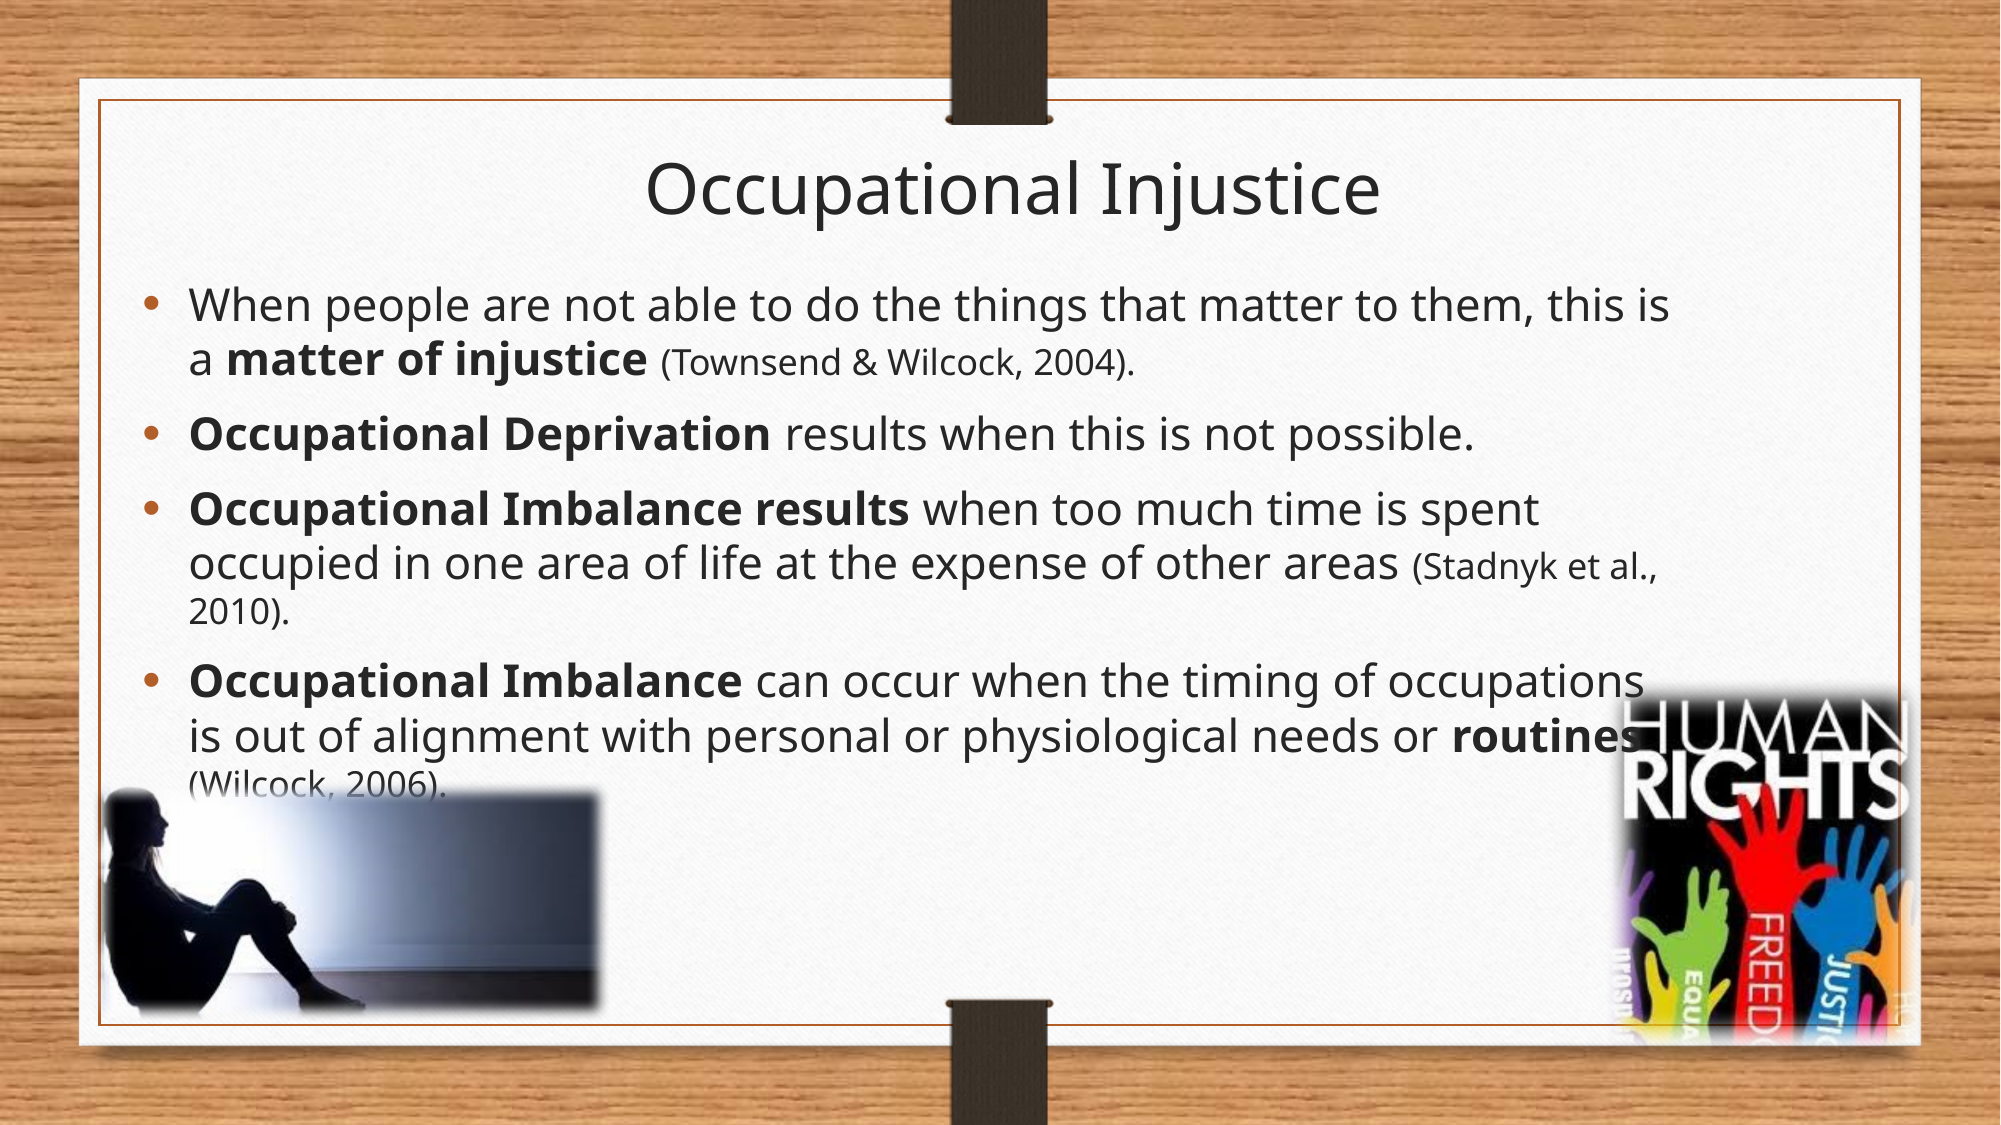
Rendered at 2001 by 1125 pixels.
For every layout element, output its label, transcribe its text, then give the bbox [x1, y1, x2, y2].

list When people are not able to do the things that matter to them, this is a matter of injustice (Townsend & Wilcock, 2004). Occupational Deprivation results when this is not possible. Occupational Imbalance results when too much time is spent occupied in one area of life at the expense of other areas (Stadnyk et al., 2010). Occupational Imbalance can occur when the timing of occupations is out of alignment with personal or physiological needs or routines (Wilcock, 2006). [127, 267, 1703, 813]
title Occupational Injustice [226, 79, 1802, 294]
picture [0, 0, 2001, 1125]
